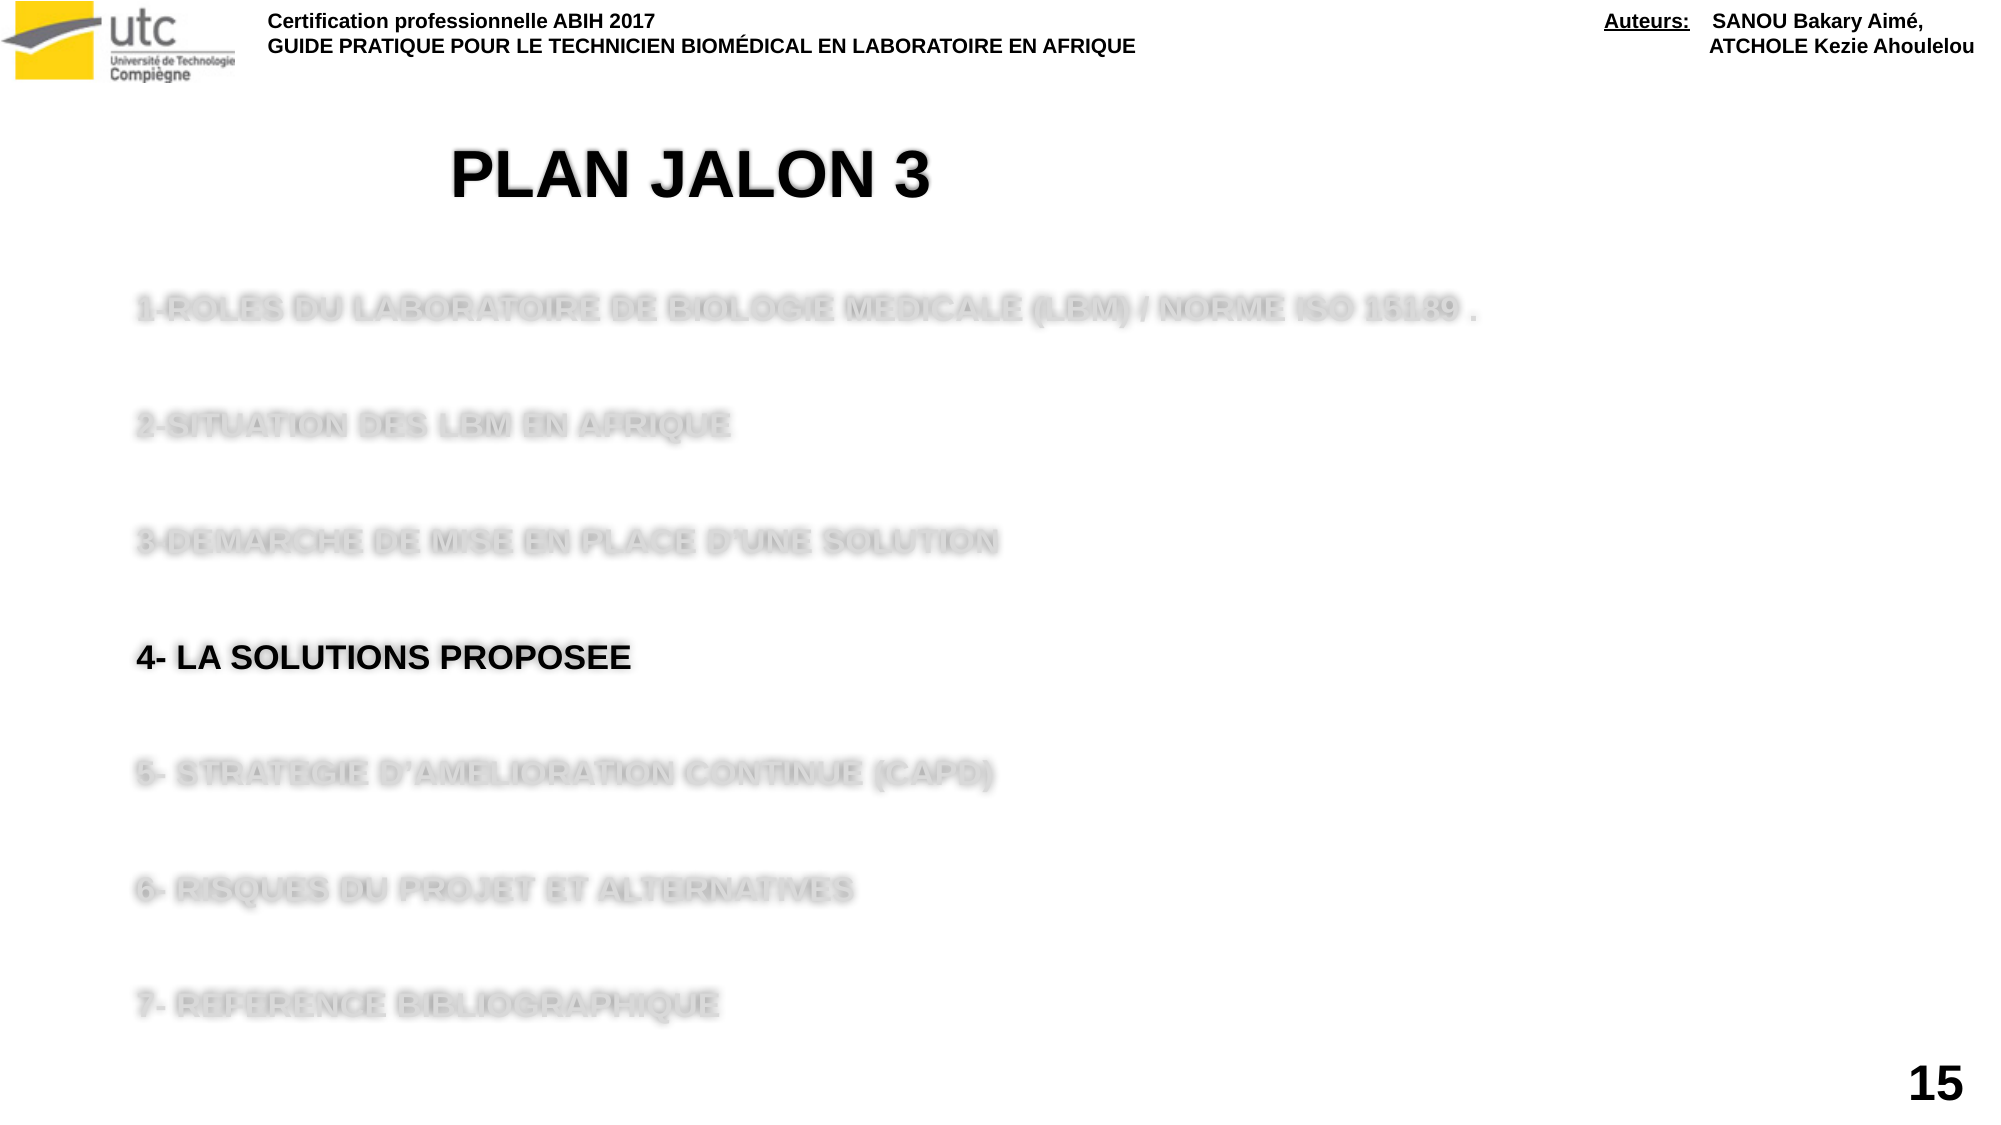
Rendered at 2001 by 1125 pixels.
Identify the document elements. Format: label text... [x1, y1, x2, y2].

footer Certification professionnelle ABIH 2017 Auteurs: SANOU Bakary Aimé, GUIDE PRATIQUE POUR LE TECHNICIEN BIOMÉDICAL EN LABORATOIRE EN AFRIQUE ATCHOLE Kezie Ahoulelou [252, 2, 2000, 63]
title PLAN JALON 3 [298, 63, 1084, 275]
picture [0, 0, 235, 83]
slide_number 15 [1855, 1050, 1980, 1111]
list 1-ROLES DU LABORATOIRE DE BIOLOGIE MEDICALE (LBM) / NORME ISO 15189 . 2-SITUATION DES LBM EN AFRIQUE 3-DEMARCHE DE MISE EN PLACE D’UNE SOLUTION 4- LA SOLUTIONS PROPOSEE 5- STRATEGIE D’AMELIORATION CONTINUE (CAPD) 6- RISQUES DU PROJET ET ALTERNATIVES 7- REFERENCE BIBLIOGRAPHIQUE [115, 279, 1918, 1041]
